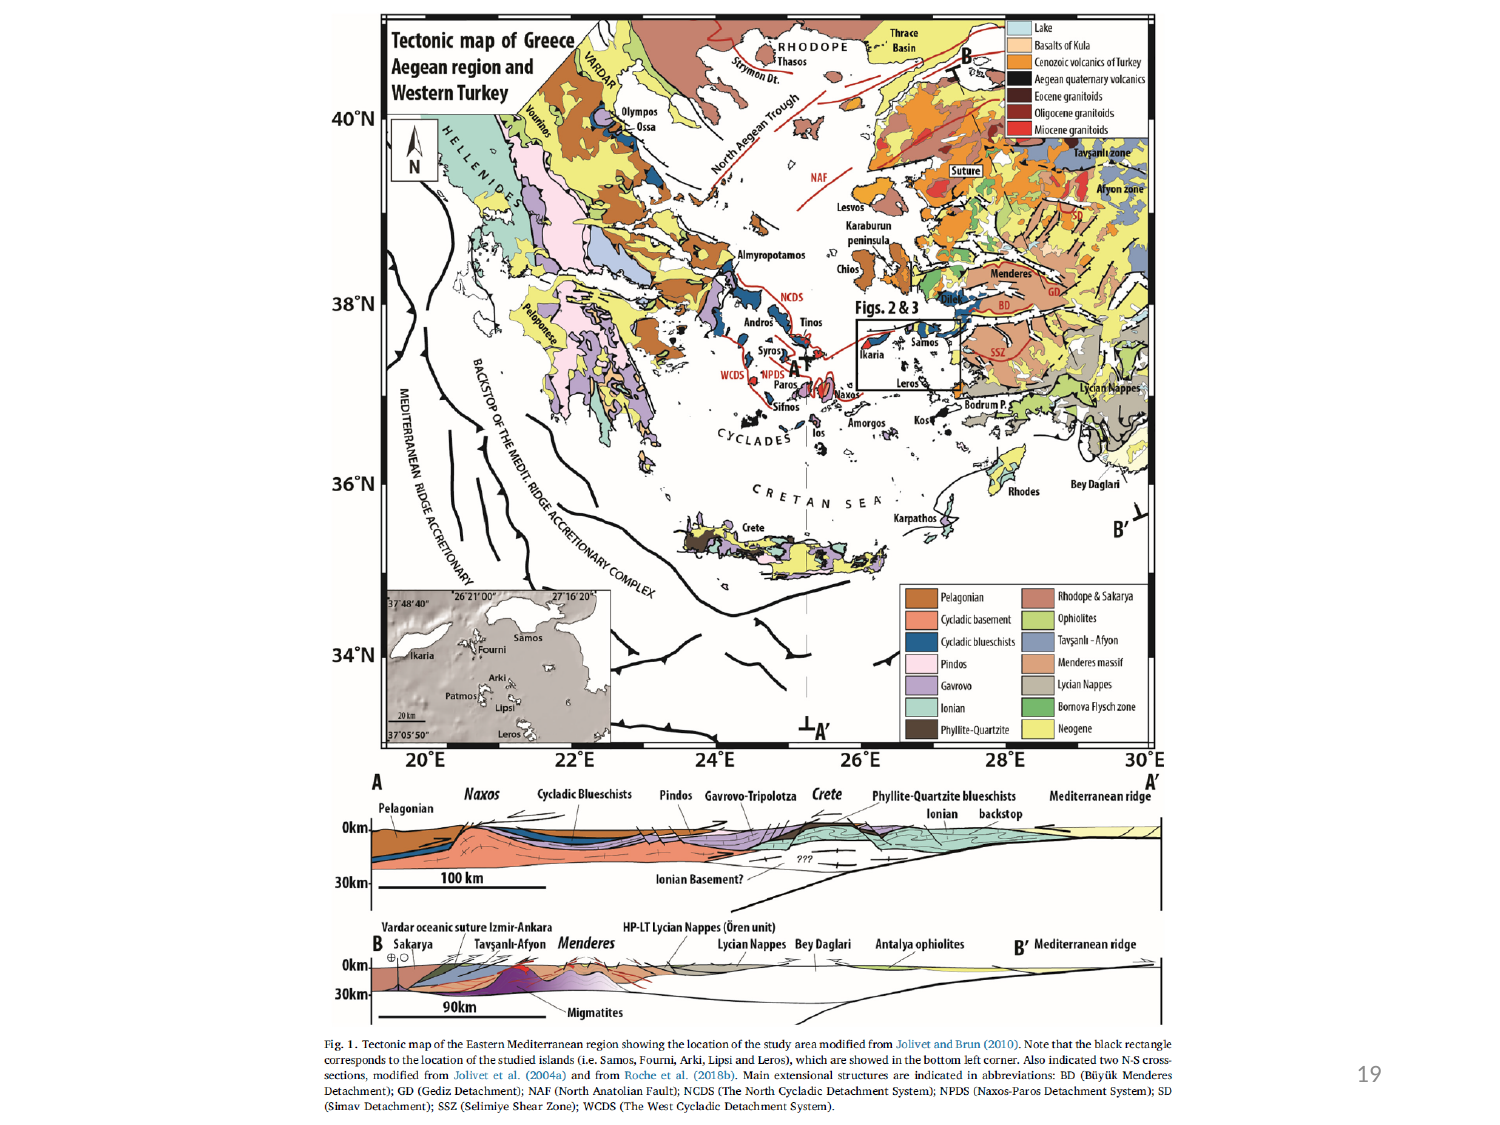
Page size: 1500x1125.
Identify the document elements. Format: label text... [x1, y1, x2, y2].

picture [312, 1, 1188, 1124]
slide_number 19 [1191, 1042, 1397, 1103]
